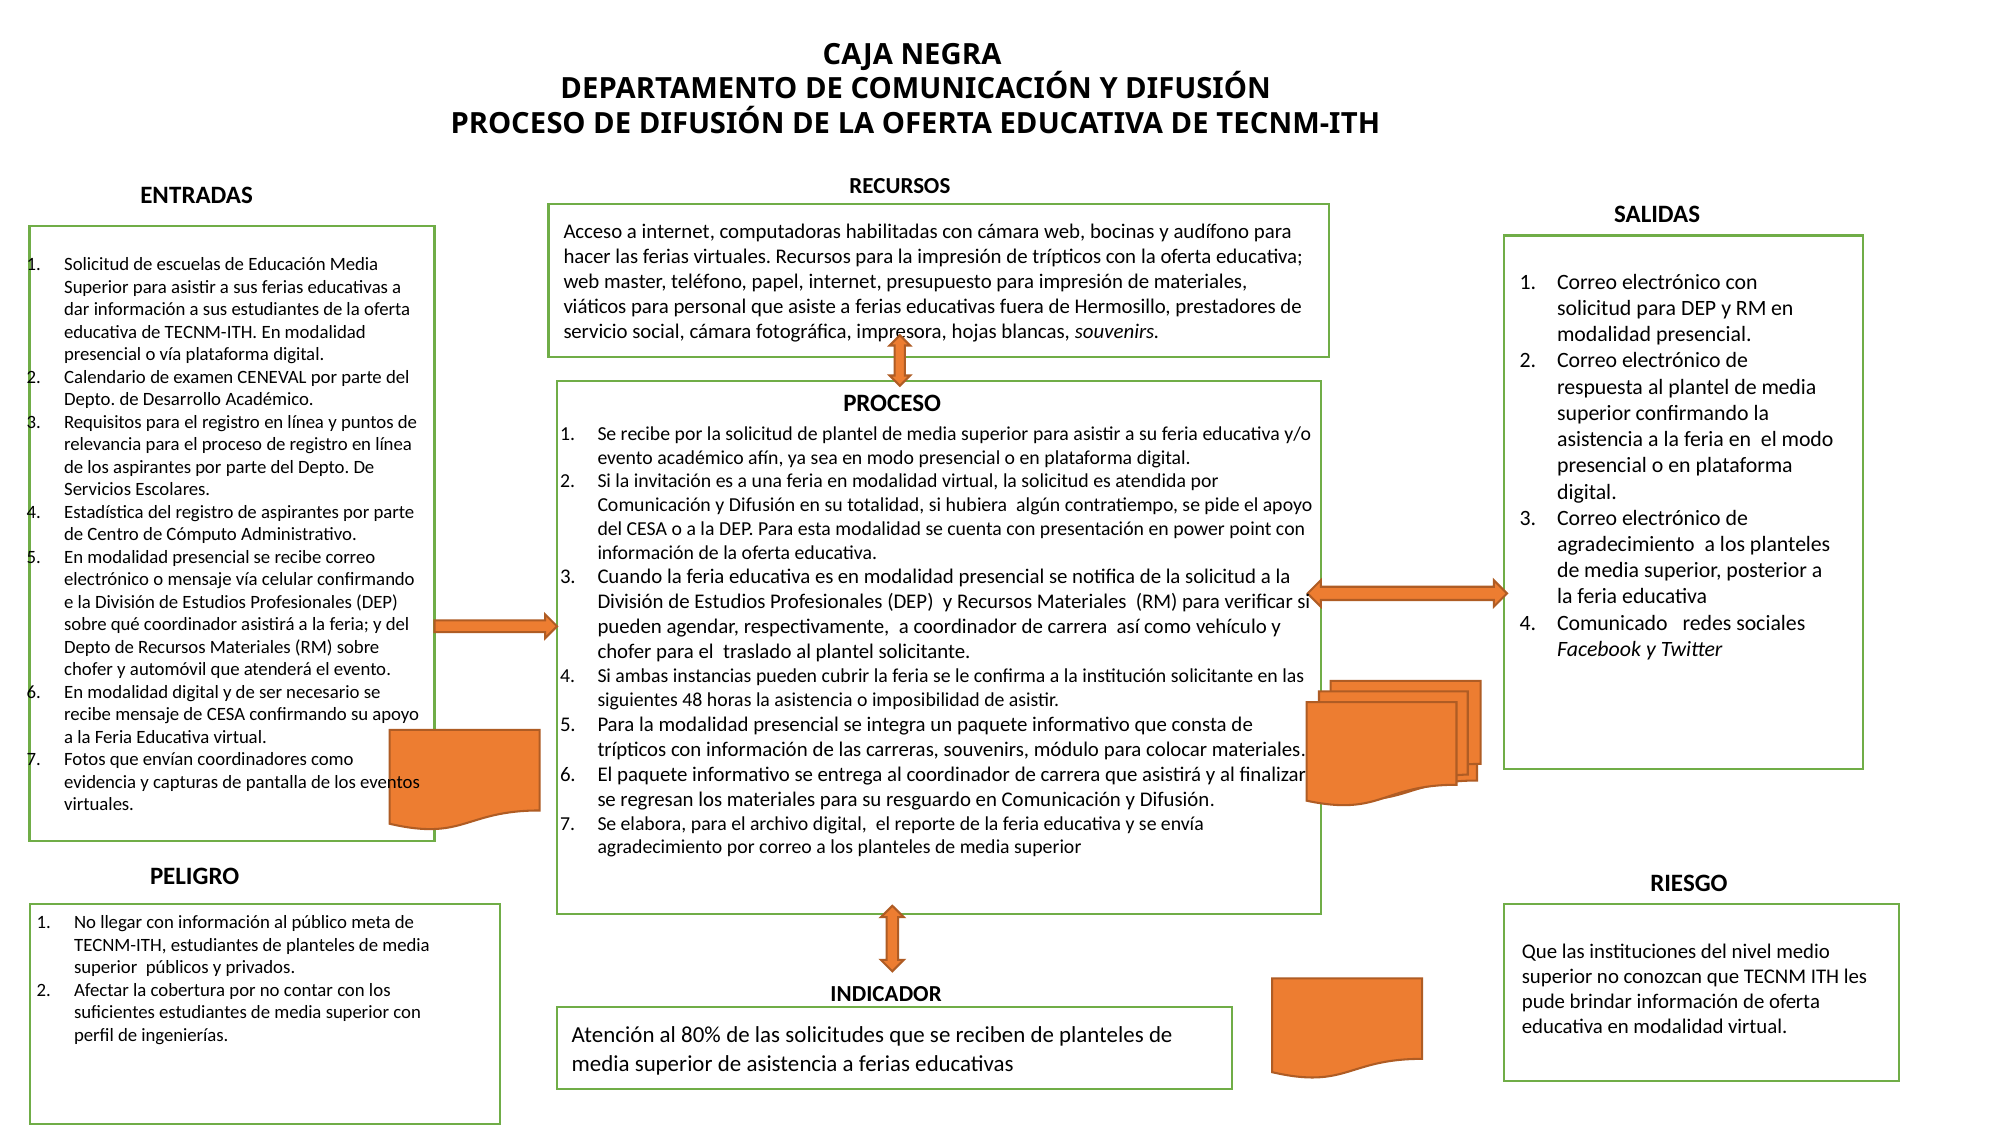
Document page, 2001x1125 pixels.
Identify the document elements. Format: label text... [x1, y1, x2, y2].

text_box Solicitud de escuelas de Educación Media Superior para asistir a sus ferias educativas a dar información a sus estudiantes de la oferta educativa de TECNM-ITH. En modalidad presencial o vía plataforma digital. Calendario de examen CENEVAL por parte del Depto. de Desarrollo Académico. Requisitos para el registro en línea y puntos de relevancia para el proceso de registro en línea de los aspirantes por parte del Depto. De Servicios Escolares. Estadística del registro de aspirantes por parte de Centro de Cómputo Administrativo. En modalidad presencial se recibe correo electrónico o mensaje vía celular confirmando e la División de Estudios Profesionales (DEP) sobre qué coordinador asistirá a la feria; y del Depto de Recursos Materiales (RM) sobre chofer y automóvil que atenderá el evento. En modalidad digital y de ser necesario se recibe mensaje de CESA confirmando su apoyo a la Feria Educativa virtual. Fotos que envían coordinadores como evidencia y capturas de pantalla de los eventos virtuales. [11, 244, 444, 867]
text_box [878, 913, 907, 973]
text_box PELIGRO [135, 851, 402, 902]
text_box ENTRADAS [125, 169, 268, 216]
text_box [444, 728, 541, 830]
text_box No llegar con información al público meta de TECNM-ITH, estudiantes de planteles de media superior públicos y privados. Afectar la cobertura por no contar con los suficientes estudiantes de media superior con perfil de ingenierías. [21, 902, 476, 1098]
text_box [1458, 765, 1479, 783]
text_box [1333, 679, 1482, 807]
text_box Que las instituciones del nivel medio superior no conozcan que TECNM ITH les pude brindar información de oferta educativa en modalidad virtual. [1507, 930, 1900, 1046]
text_box [444, 611, 545, 641]
text_box [29, 903, 501, 1125]
text_box Correo electrónico con solicitud para DEP y RM en modalidad presencial. Correo electrónico de respuesta al plantel de media superior confirmando la asistencia a la feria en el modo presencial o en plataforma digital. Correo electrónico de agradecimiento a los planteles de media superior, posterior a la feria educativa Comunicado redes sociales Facebook y Twitter [1504, 260, 1852, 695]
text_box INDICADOR [815, 968, 957, 1014]
text_box [1333, 577, 1504, 610]
text_box [556, 380, 827, 413]
text_box [1271, 977, 1424, 1079]
text_box Se recibe por la solicitud de plantel de media superior para asistir a su feria educativa y/o evento académico afín, ya sea en modo presencial o en plataforma digital. Si la invitación es a una feria en modalidad virtual, la solicitud es atendida por Comunicación y Difusión en su totalidad, si hubiera algún contratiempo, se pide el apoyo del CESA o a la DEP. Para esta modalidad se cuenta con presentación en power point con información de la oferta educativa. Cuando la feria educativa es en modalidad presencial se notifica de la solicitud a la División de Estudios Profesionales (DEP) y Recursos Materiales (RM) para verificar si pueden agendar, respectivamente, a coordinador de carrera así como vehículo y chofer para el traslado al plantel solicitante. Si ambas instancias pueden cubrir la feria se le confirma a la institución solicitante en las siguientes 48 horas la asistencia o imposibilidad de asistir. Para la modalidad presencial se integra un paquete informativo que consta de trípticos con información de las carreras, souvenirs, módulo para colocar materiales. El paquete informativo se entrega al coordinador de carrera que asistirá y al finalizar se regresan los materiales para su resguardo en Comunicación y Difusión. Se elabora, para el archivo digital, el reporte de la feria educativa y se envía agradecimiento por correo a los planteles de media superior [545, 413, 1333, 913]
text_box RIESGO [1635, 856, 1743, 904]
text_box Atención al 80% de las solicitudes que se reciben de planteles de media superior de asistencia a ferias educativas [556, 1006, 1233, 1090]
text_box PROCESO [827, 377, 957, 413]
text_box CAJA NEGRA DEPARTAMENTO DE COMUNICACIÓN Y DIFUSIÓN PROCESO DE DIFUSIÓN DE LA OFERTA EDUCATIVA DE TECNM-ITH [435, 27, 1397, 148]
text_box [957, 380, 1322, 413]
text_box Acceso a internet, computadoras habilitadas con cámara web, bocinas y audífono para hacer las ferias virtuales. Recursos para la impresión de trípticos con la oferta educativa; web master, teléfono, papel, internet, presupuesto para impresión de materiales, viáticos para personal que asiste a ferias educativas fuera de Hermosillo, prestadores de servicio social, cámara fotográfica, impresora, hojas blancas, souvenirs. [547, 203, 1330, 358]
text_box [1503, 903, 1900, 1082]
text_box SALIDAS [1599, 187, 1716, 235]
text_box [887, 333, 913, 388]
text_box RECURSOS [834, 161, 966, 206]
text_box [1503, 234, 1864, 770]
text_box [28, 225, 436, 244]
